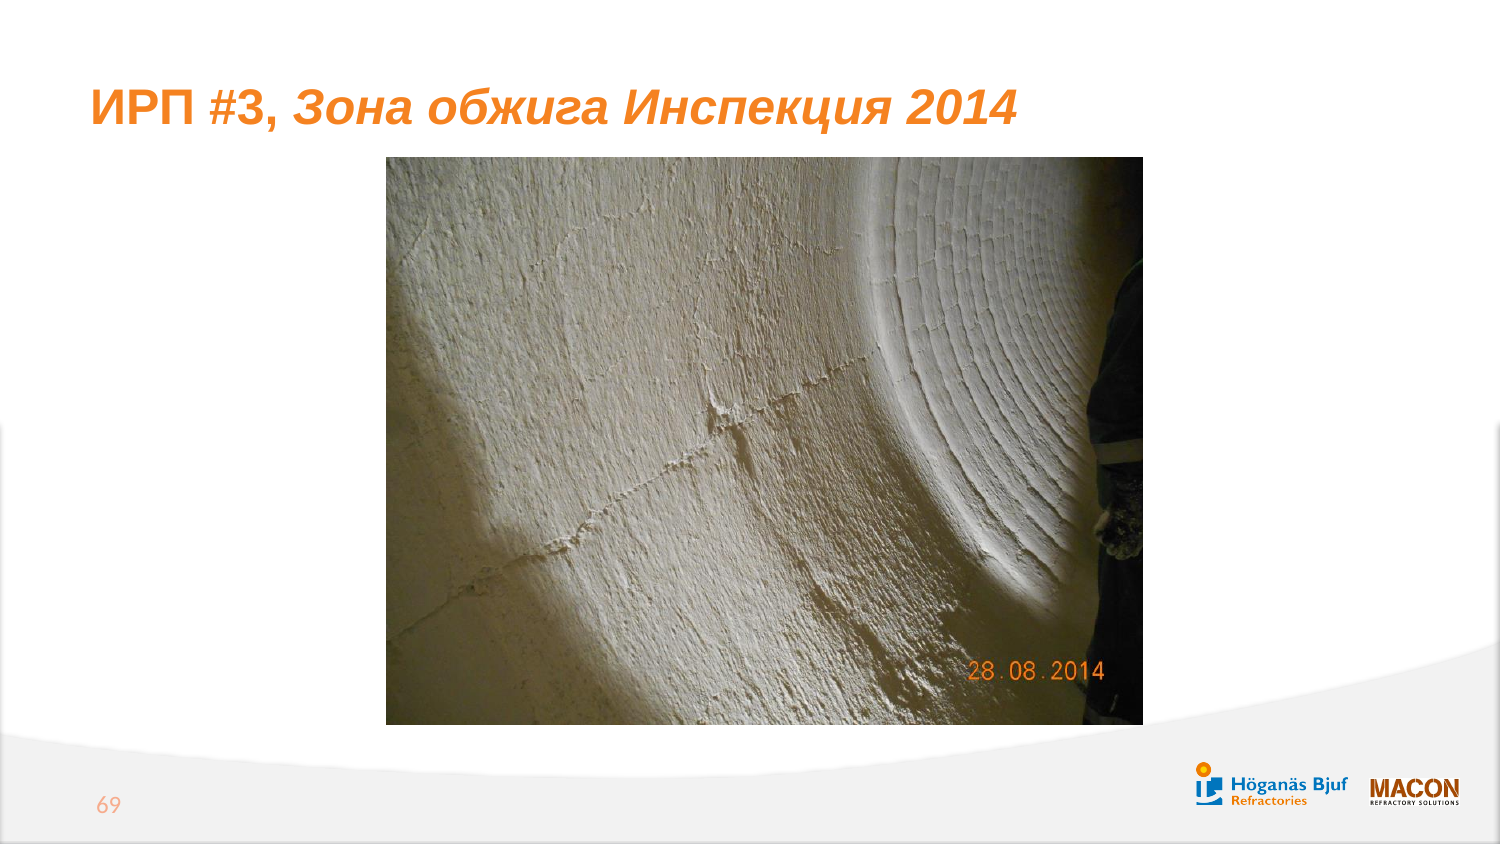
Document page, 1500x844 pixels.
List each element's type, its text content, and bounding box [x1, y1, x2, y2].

title ИРП #3, Зона обжига Инспекция 2014 [75, 33, 1425, 175]
picture [385, 156, 1143, 725]
slide_number 69 [81, 780, 431, 826]
picture [1196, 762, 1348, 805]
picture [1369, 778, 1460, 806]
